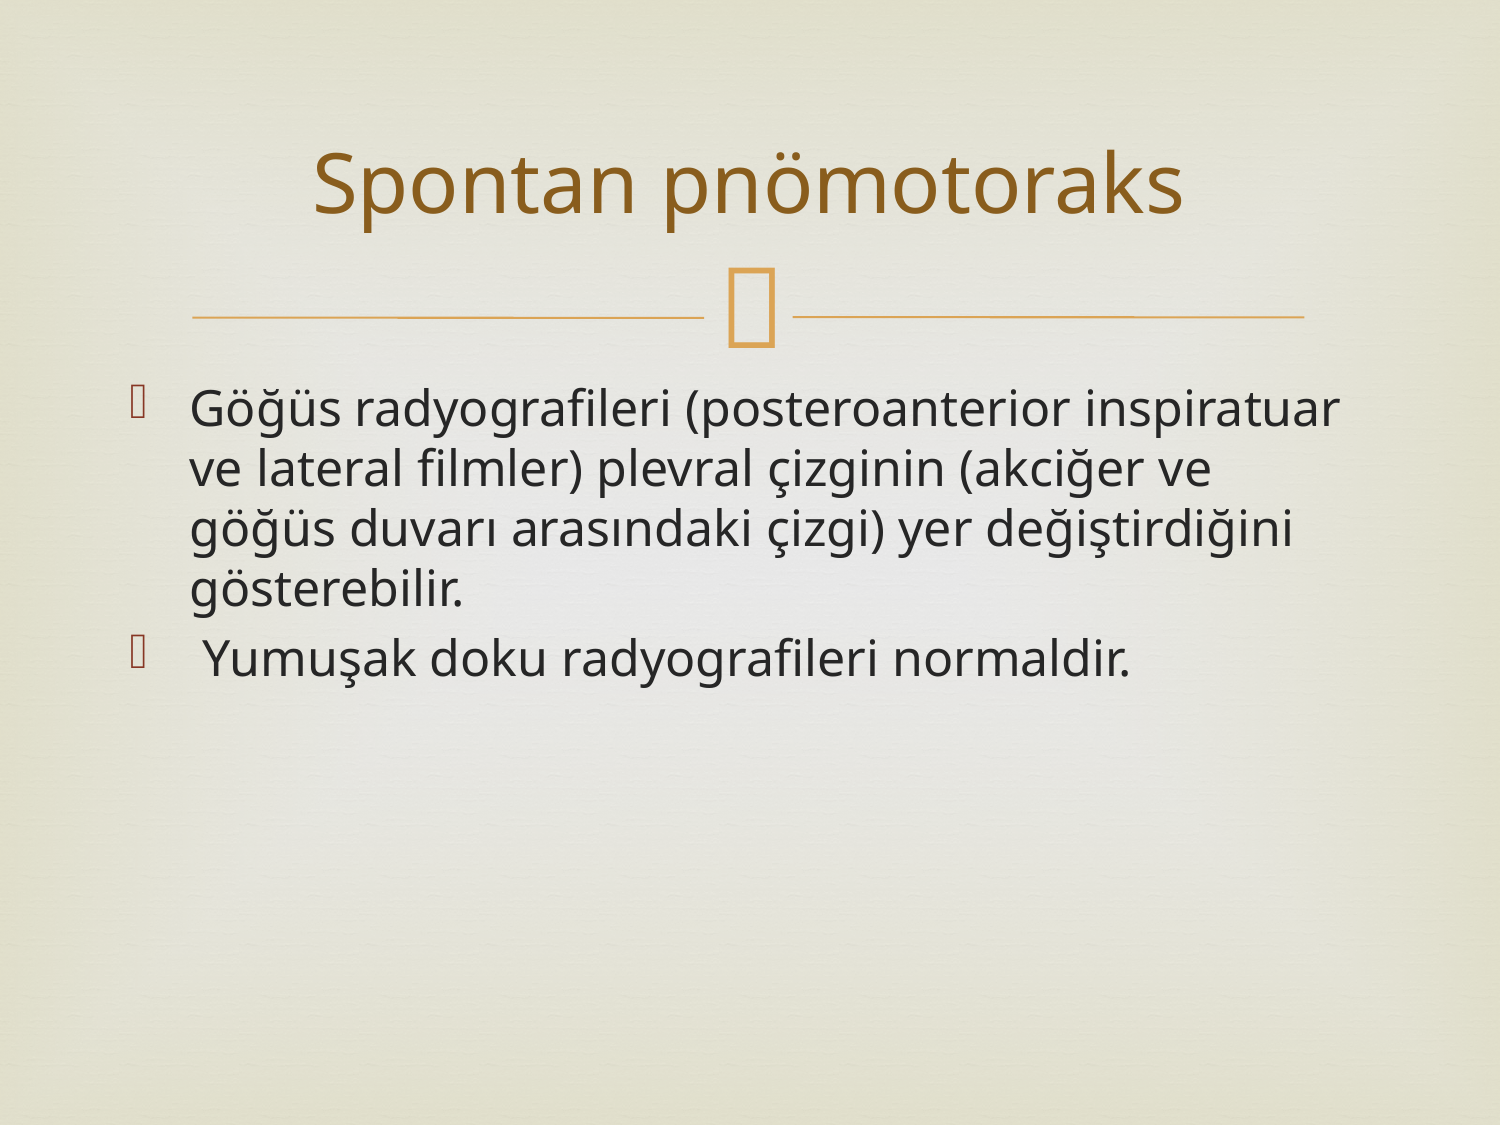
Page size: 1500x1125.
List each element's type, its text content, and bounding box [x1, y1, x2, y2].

title Spontan pnömotoraks [112, 93, 1386, 267]
list Göğüs radyografileri (posteroanterior inspiratuar ve lateral filmler) plevral çizginin (akciğer ve göğüs duvarı arasındaki çizgi) yer değiştirdiğini gösterebilir. Yumuşak doku radyografileri normaldir. [114, 368, 1386, 1005]
